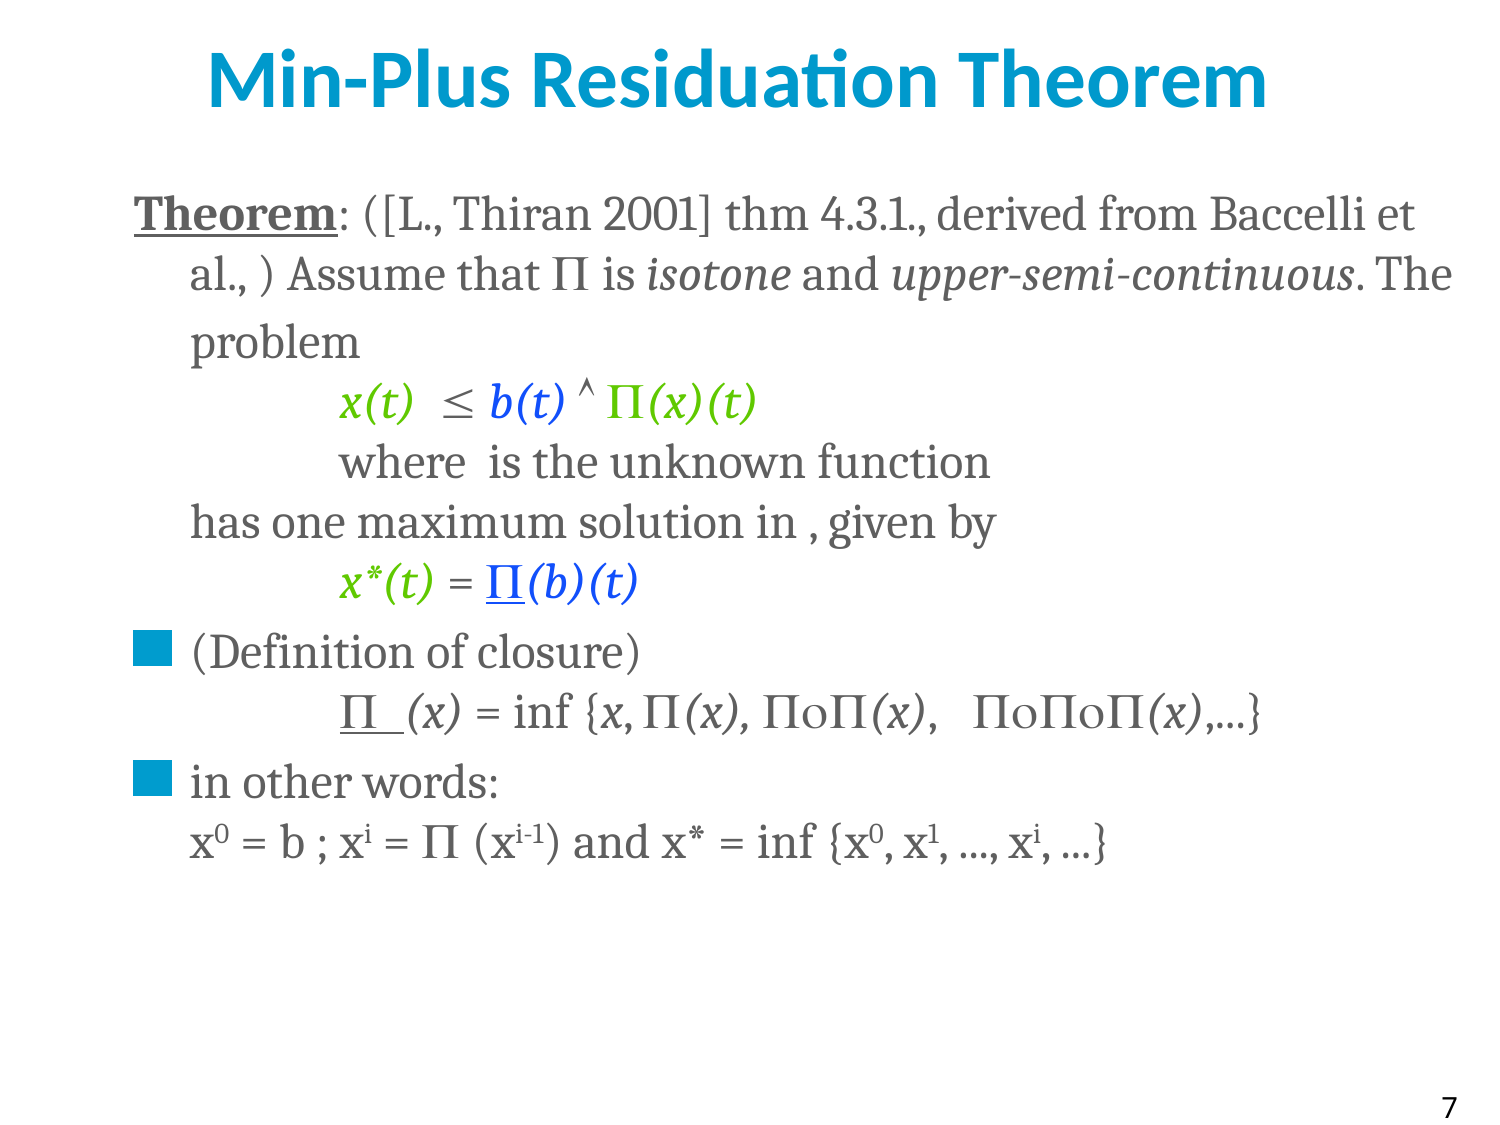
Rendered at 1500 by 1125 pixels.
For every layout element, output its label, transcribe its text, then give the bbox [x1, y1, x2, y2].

footer 7 [1399, 1082, 1500, 1125]
title Min-Plus Residuation Theorem [17, 0, 1460, 150]
